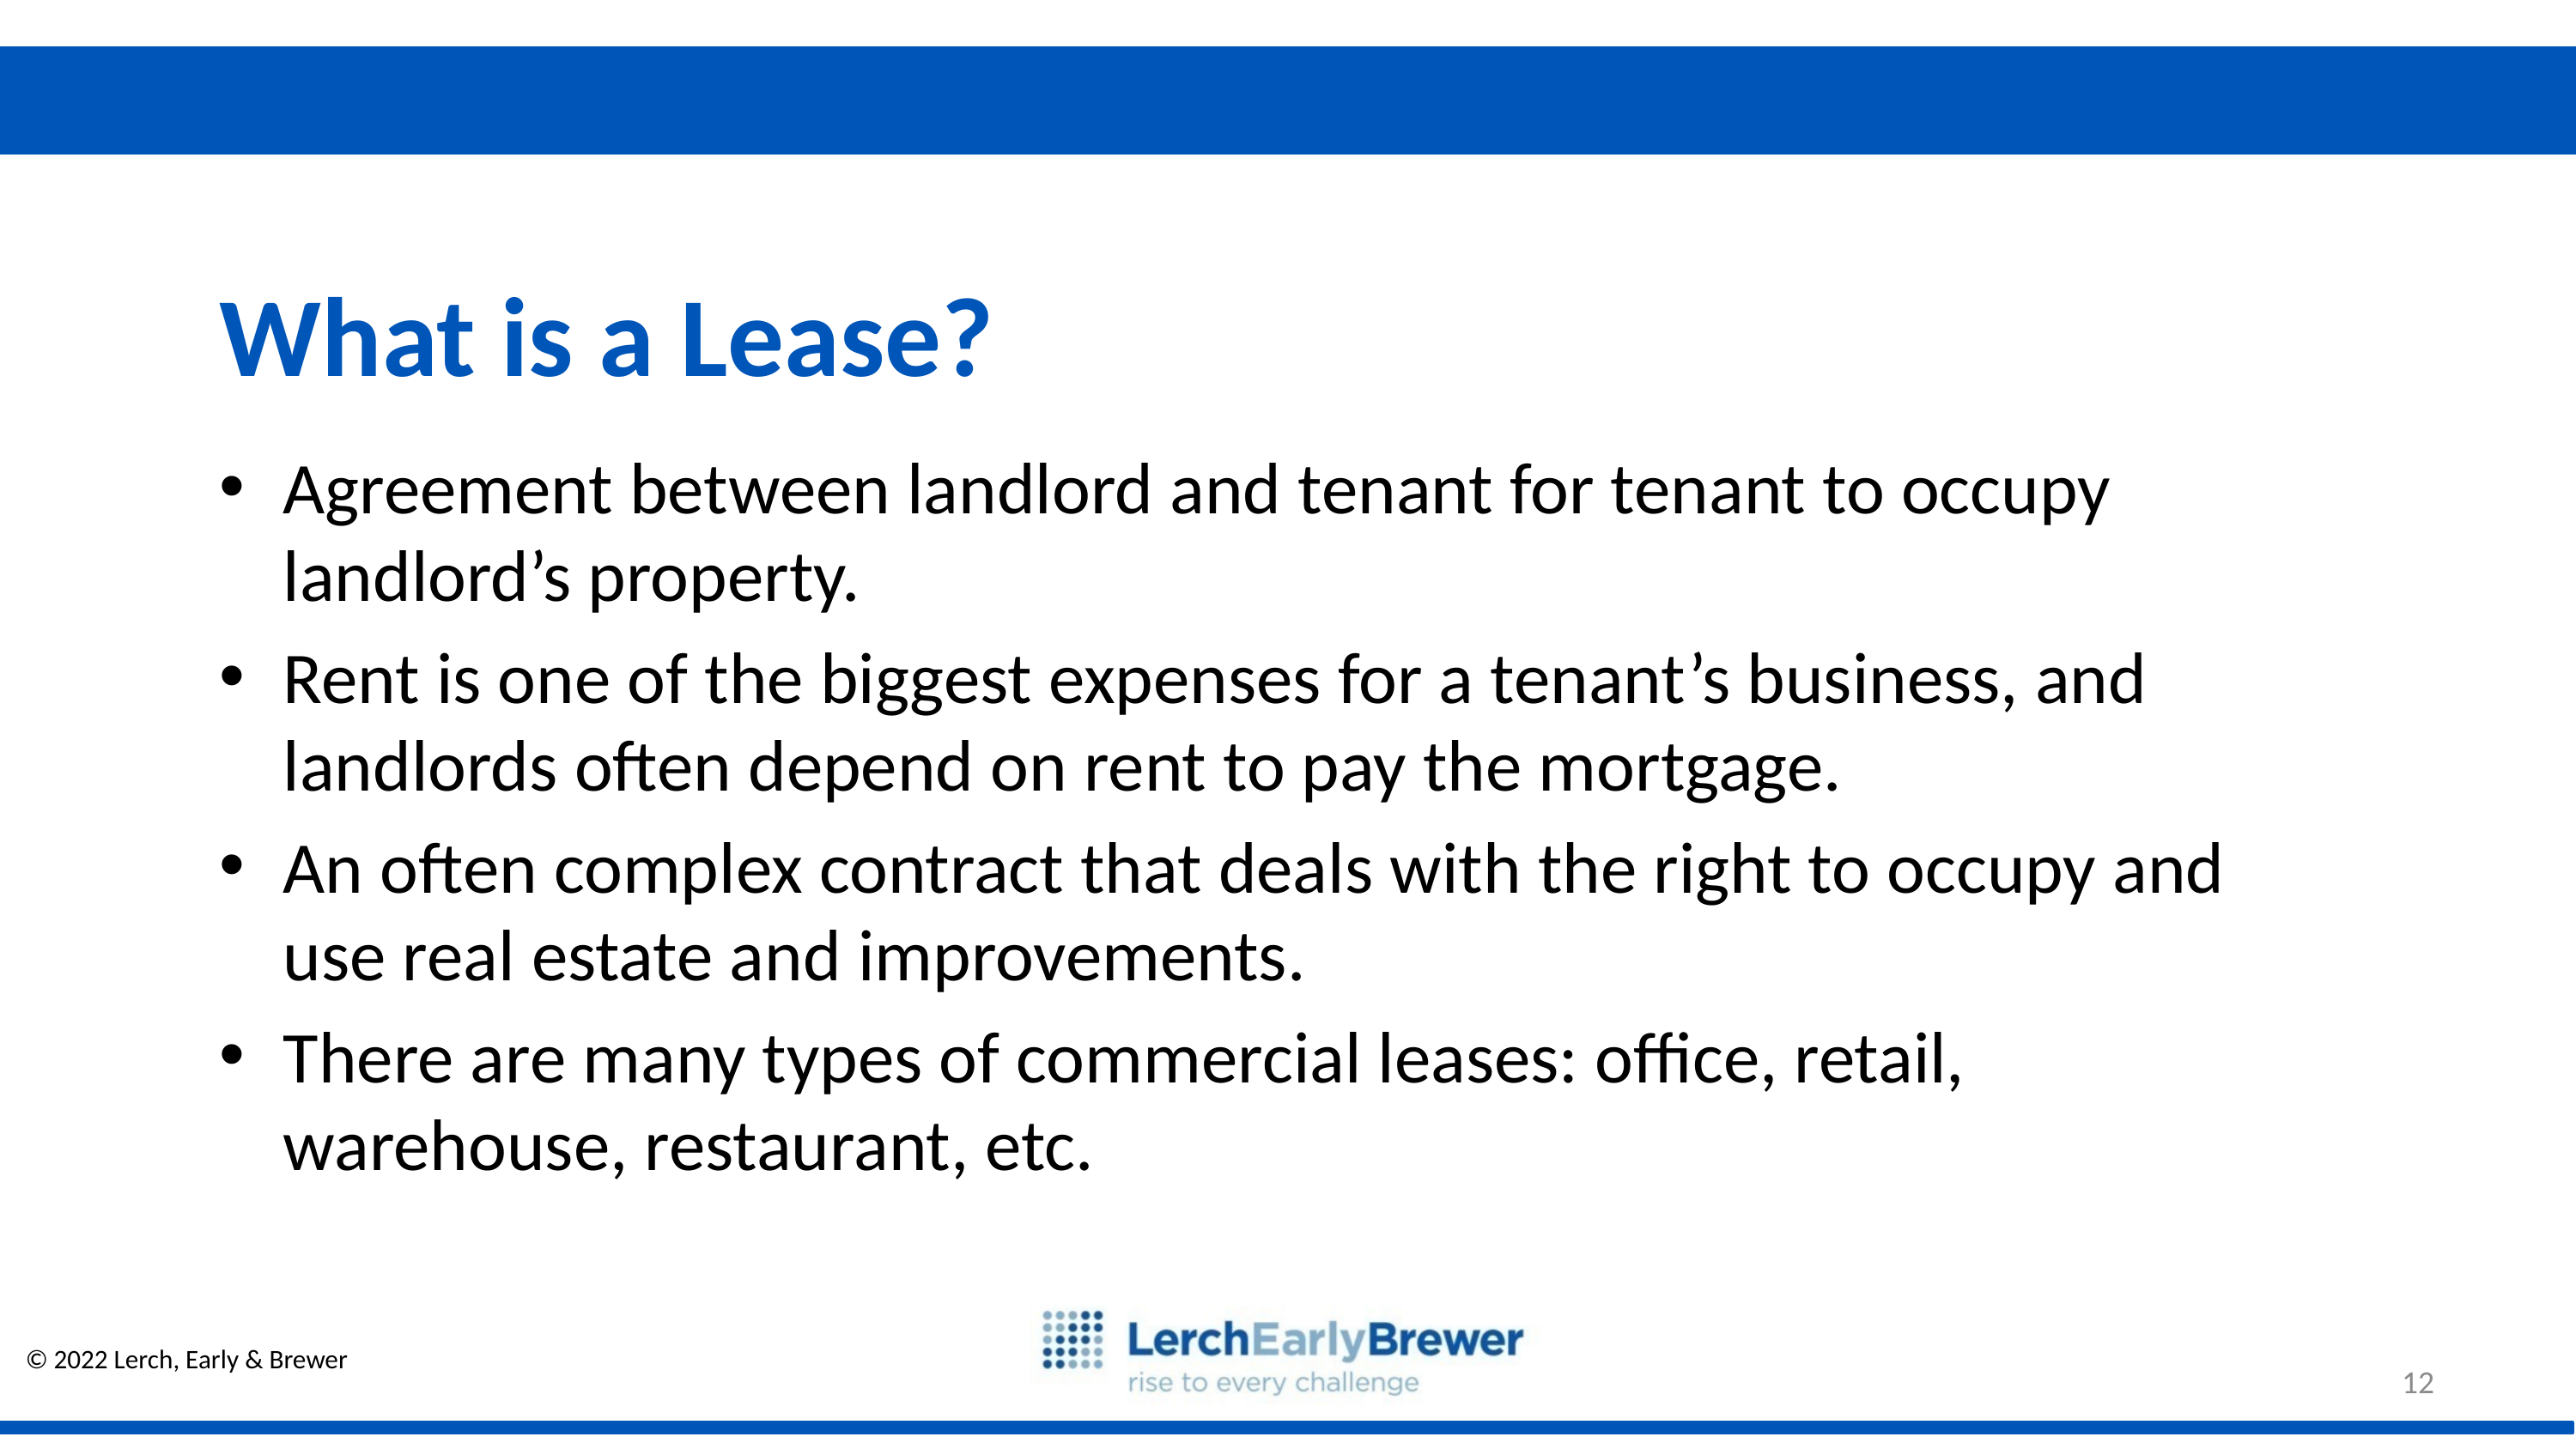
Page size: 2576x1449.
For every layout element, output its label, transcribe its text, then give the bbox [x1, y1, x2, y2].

list What is a Lease? [206, 258, 2483, 419]
picture [1030, 1287, 1546, 1413]
list Agreement between landlord and tenant for tenant to occupy landlord’s property. Rent is one of the biggest expenses for a tenant’s business, and landlords often depend on rent to pay the mortgage. An often complex contract that deals with the right to occupy and use real estate and improvements. There are many types of commercial leases: office, retail, warehouse, restaurant, etc. [206, 434, 2337, 1191]
slide_number 12 [1846, 1343, 2447, 1420]
